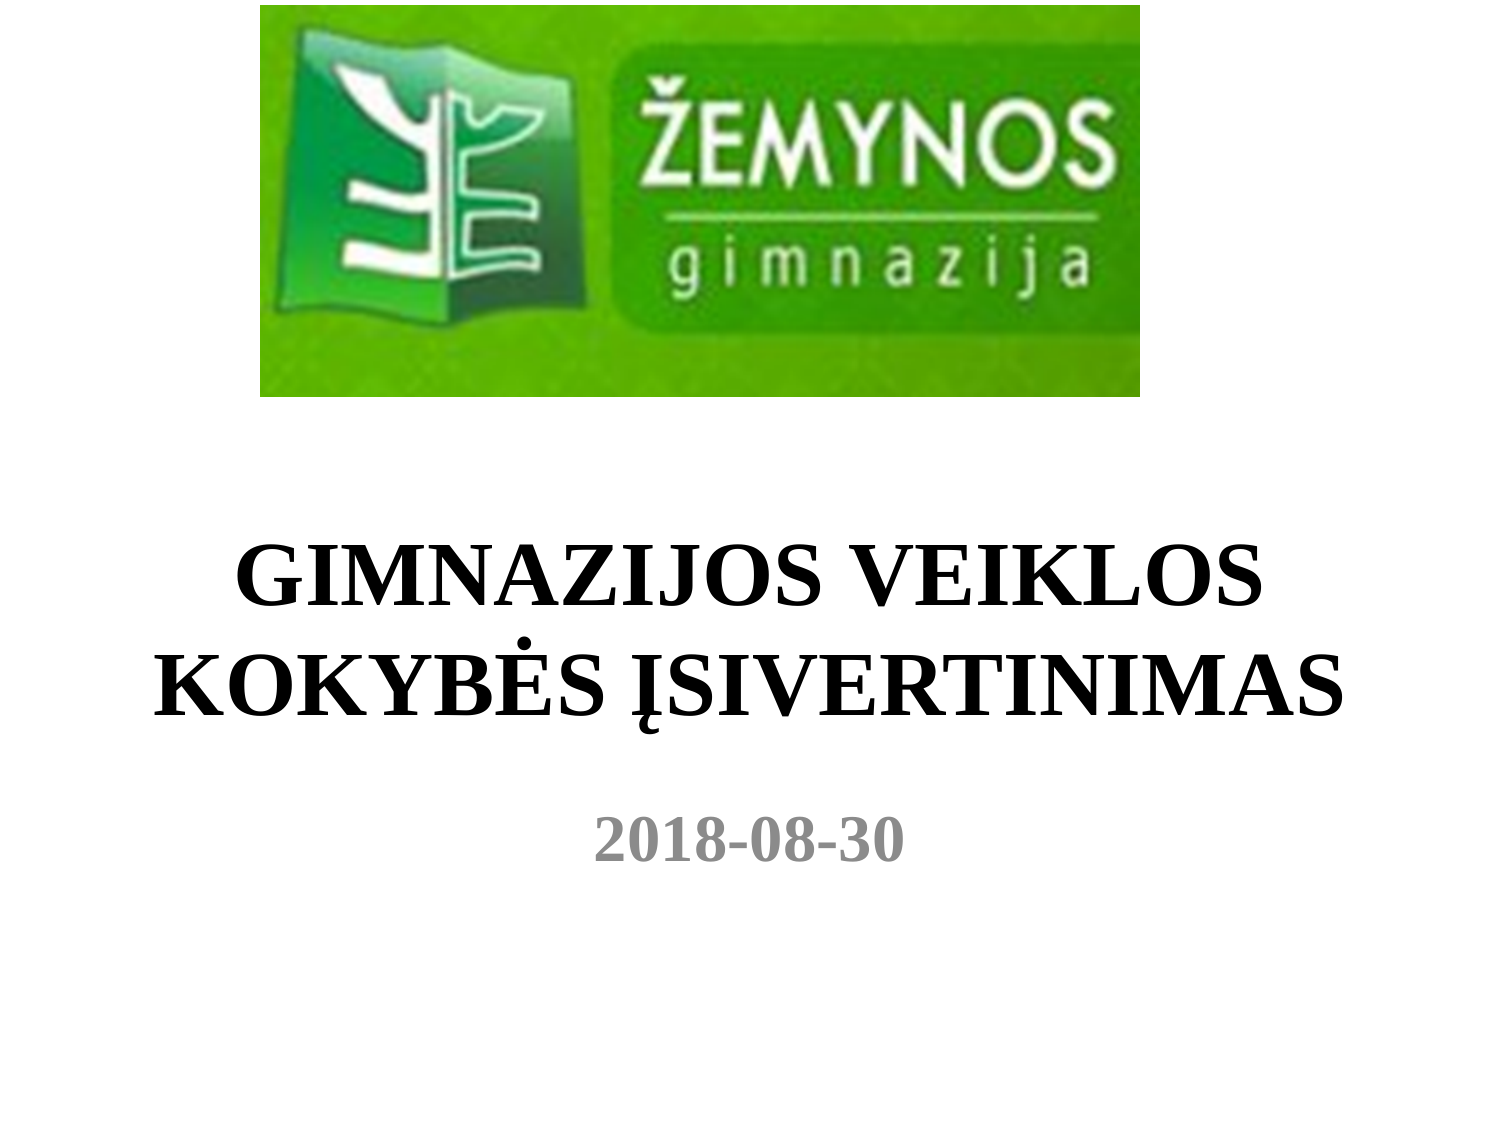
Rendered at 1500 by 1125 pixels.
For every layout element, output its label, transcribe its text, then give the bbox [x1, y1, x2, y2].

subtitle 2018-08-30 [225, 786, 1275, 925]
picture [260, 5, 1140, 398]
title GIMNAZIJOS VEIKLOS KOKYBĖS ĮSIVERTINIMAS [112, 503, 1388, 745]
